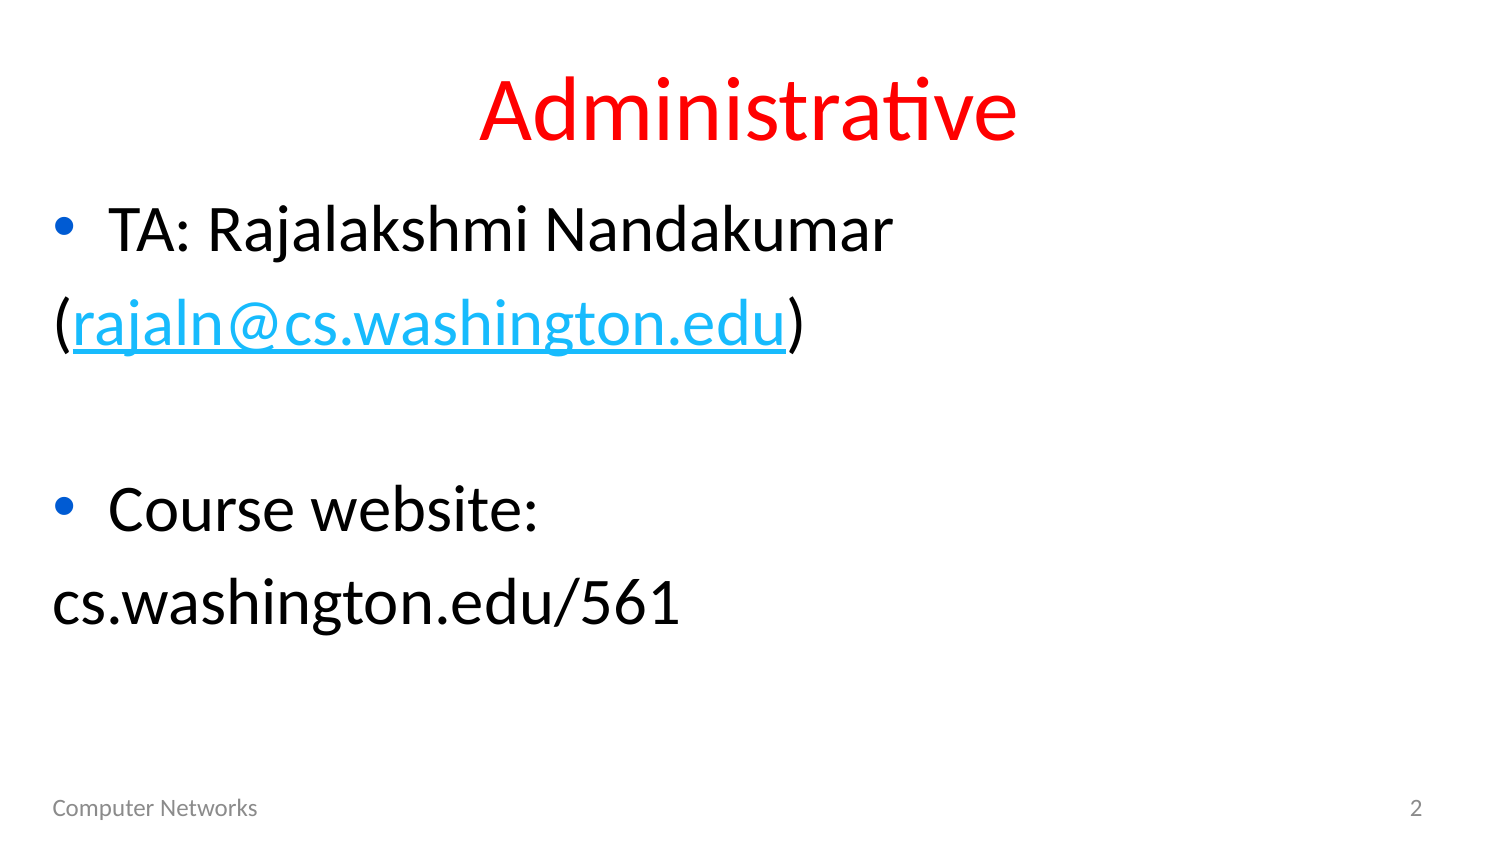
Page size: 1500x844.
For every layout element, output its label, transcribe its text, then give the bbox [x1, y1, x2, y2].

footer Computer Networks [37, 784, 513, 830]
list TA: Rajalakshmi Nandakumar (rajaln@cs.washington.edu) Course website: cs.washington.edu/561 [37, 177, 1463, 735]
title Administrative [37, 33, 1463, 175]
slide_number 2 [1087, 784, 1438, 830]
